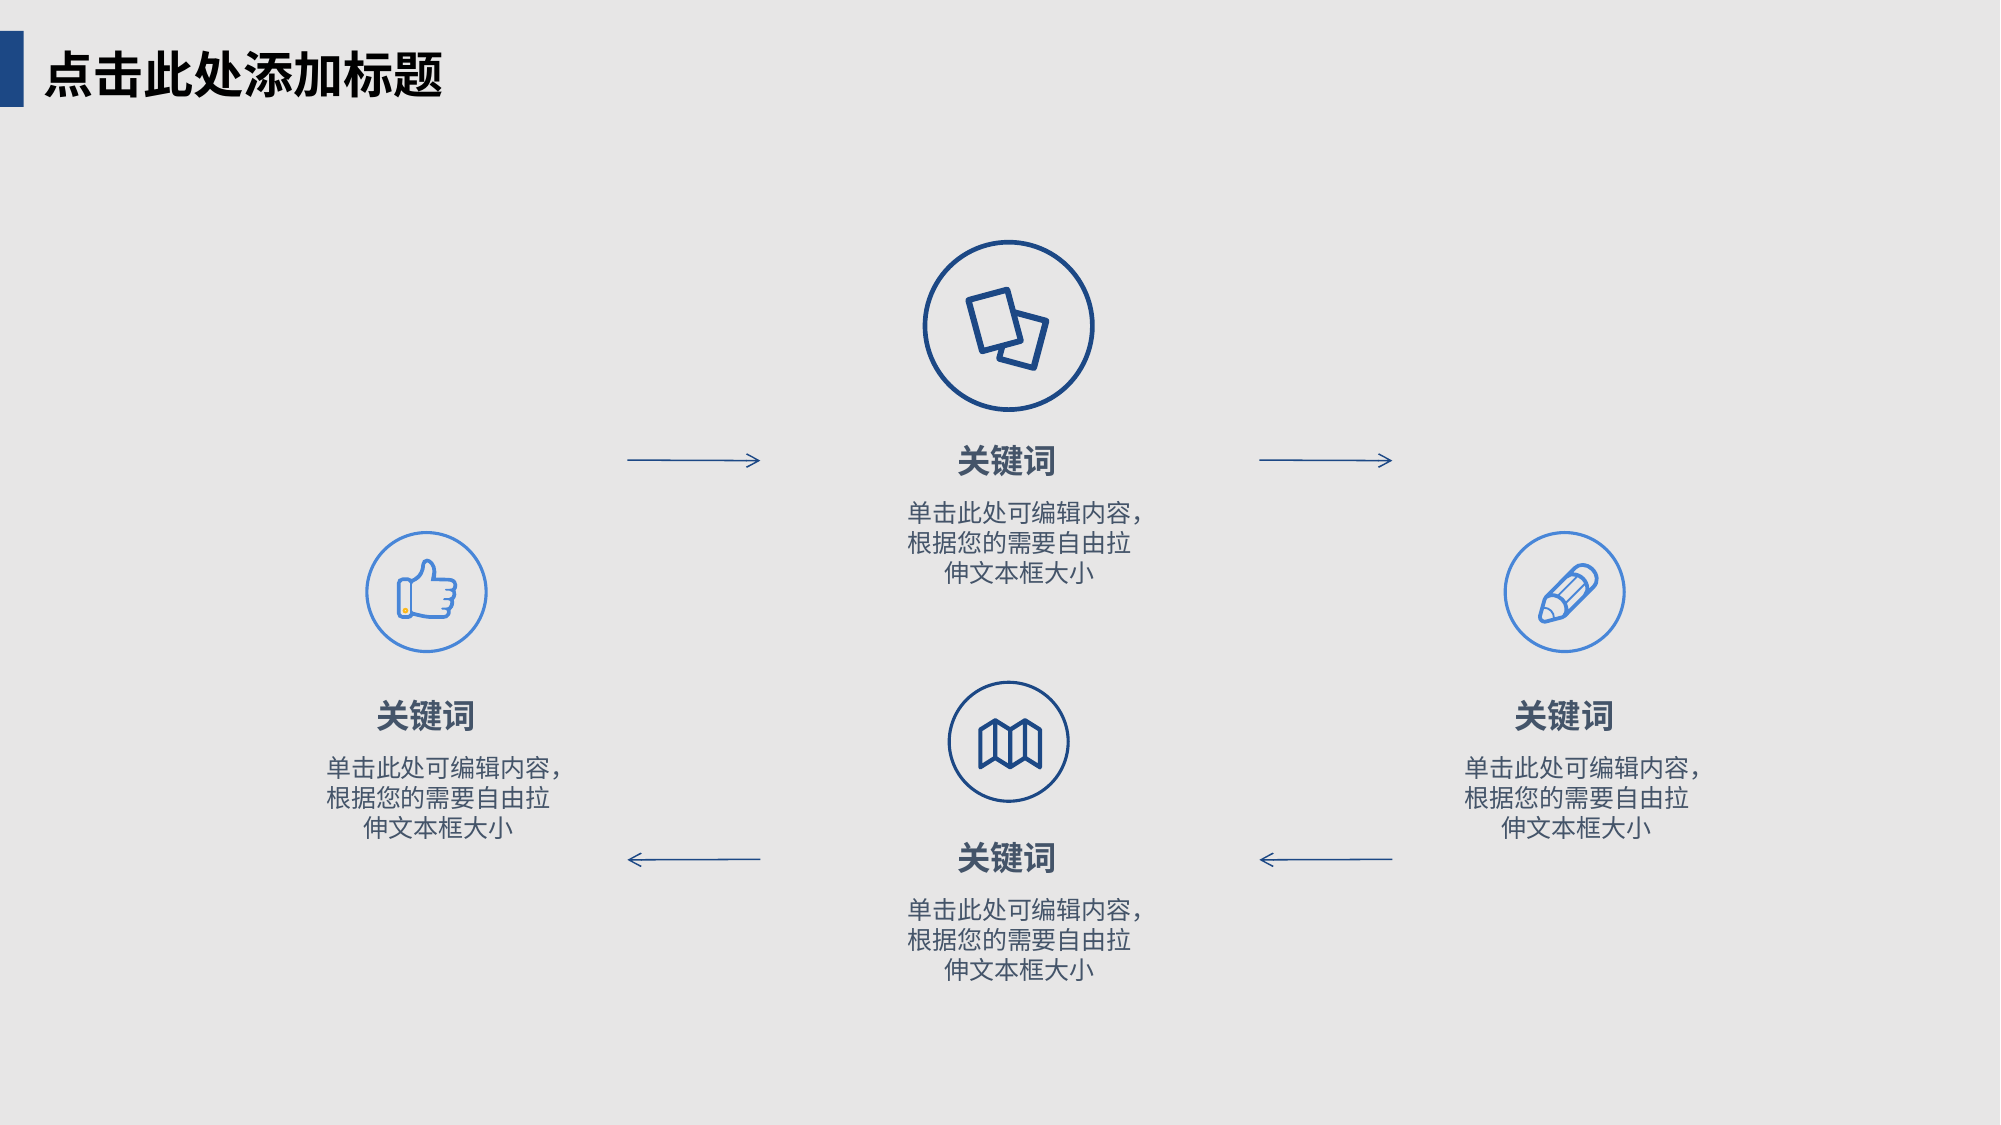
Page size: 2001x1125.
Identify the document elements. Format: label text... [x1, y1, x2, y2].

text_box 点击此处添加标题 [28, 36, 462, 111]
text_box 关键词 [815, 837, 1200, 878]
text_box [366, 532, 487, 652]
text_box [978, 718, 1043, 770]
text_box [396, 558, 458, 619]
text_box 关键词 [1372, 695, 1757, 736]
text_box [924, 242, 1093, 410]
text_box 单击此处可编辑内容，根据您的需要自由拉伸文本框大小 [324, 752, 552, 843]
text_box 关键词 [815, 440, 1200, 481]
text_box [949, 682, 1069, 802]
text_box 单击此处可编辑内容，根据您的需要自由拉伸文本框大小 [1463, 752, 1691, 843]
text_box [1538, 563, 1599, 624]
text_box [402, 607, 409, 614]
text_box [0, 30, 24, 107]
text_box 关键词 [234, 695, 619, 736]
text_box 单击此处可编辑内容，根据您的需要自由拉伸文本框大小 [905, 894, 1133, 985]
text_box [1505, 532, 1625, 652]
text_box [965, 286, 1050, 371]
text_box 单击此处可编辑内容，根据您的需要自由拉伸文本框大小 [905, 497, 1133, 588]
